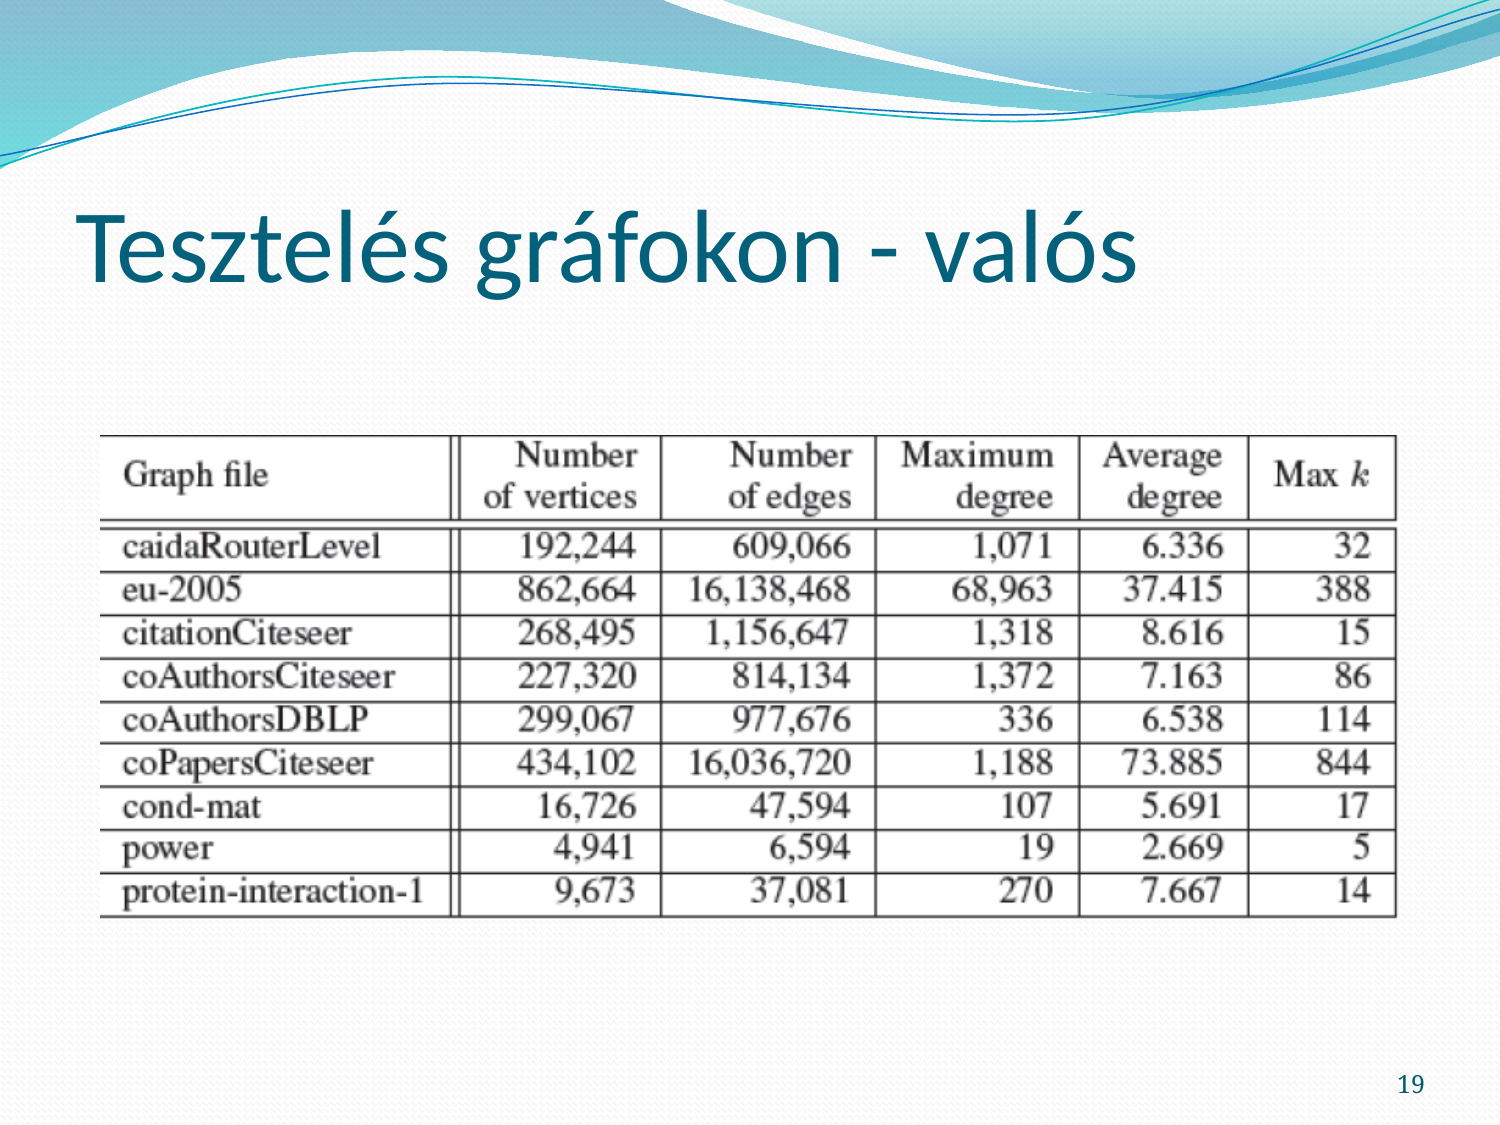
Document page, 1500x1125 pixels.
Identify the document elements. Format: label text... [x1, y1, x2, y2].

slide_number 19 [1299, 1042, 1425, 1103]
title Tesztelés gráfokon - valós [75, 115, 1425, 303]
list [100, 434, 1400, 920]
